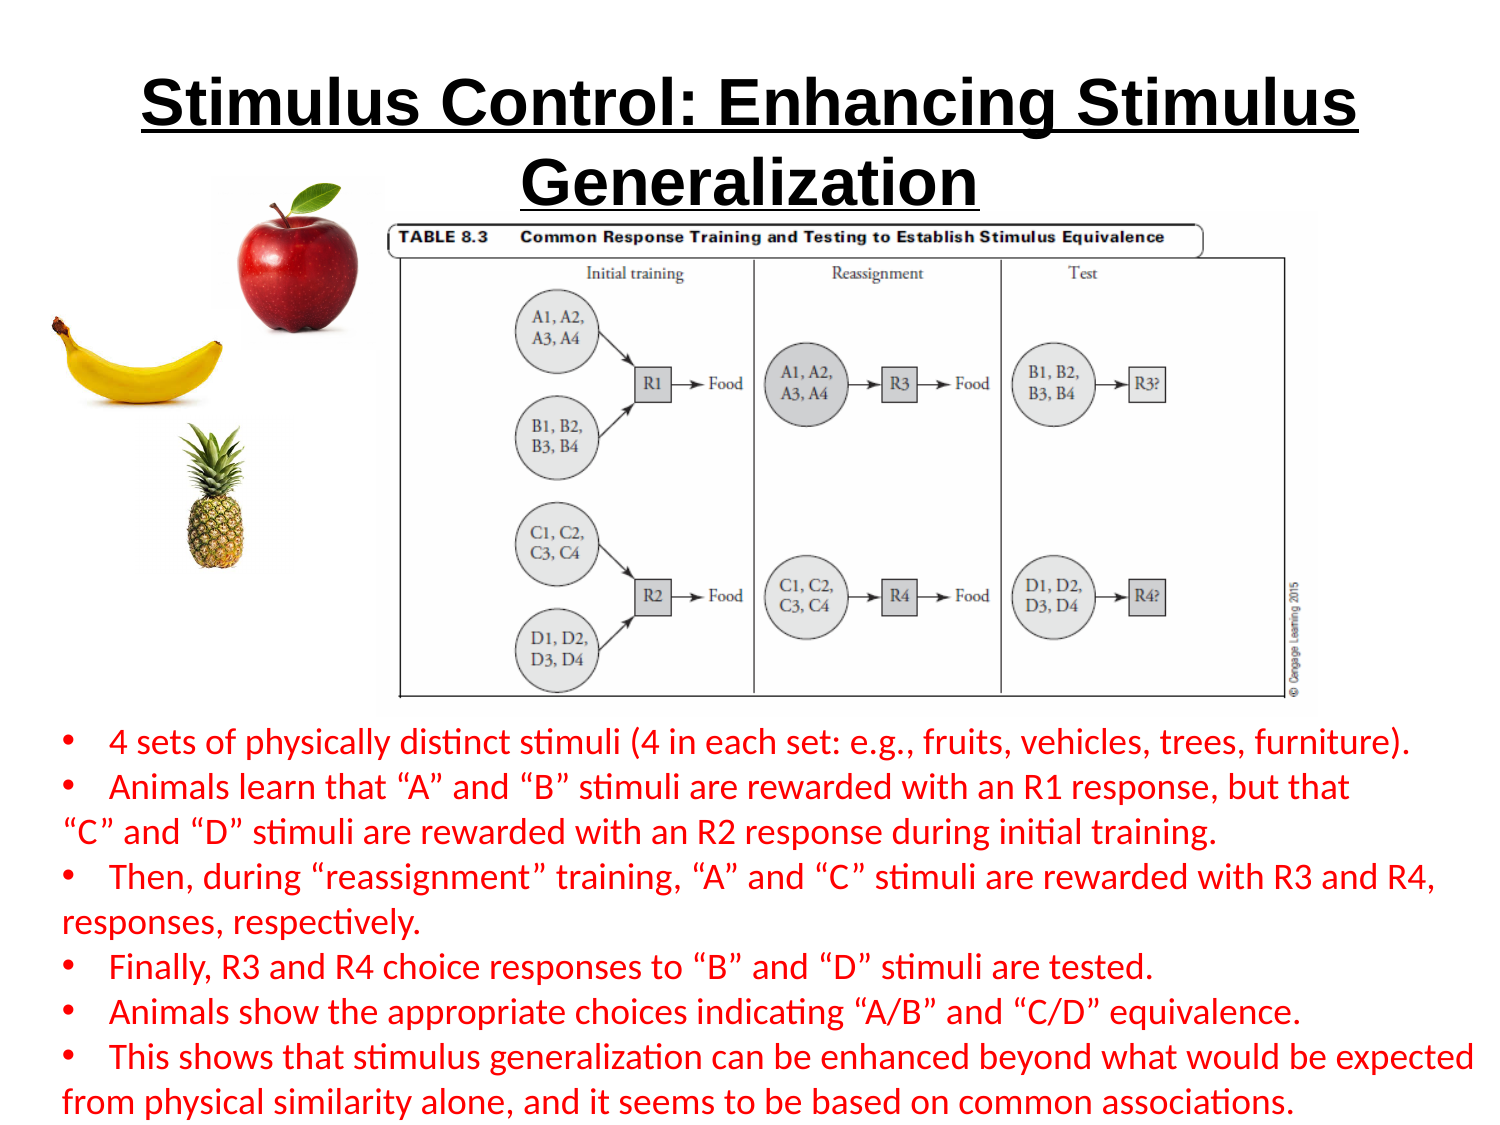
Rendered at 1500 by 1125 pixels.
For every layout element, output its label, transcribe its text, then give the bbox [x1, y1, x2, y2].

text_box [816, 751, 847, 858]
text_box 4 sets of physically distinct stimuli (4 in each set: e.g., fruits, vehicles, trees, furniture). Animals learn that “A” and “B” stimuli are rewarded with an R1 response, but that “C” and “D” stimuli are rewarded with an R2 response during initial training. Then, during “reassignment” training, “A” and “C” stimuli are rewarded with R3 and R4, responses, respectively. Finally, R3 and R4 choice responses to “B” and “D” stimuli are tested. Animals show the appropriate choices indicating “A/B” and “C/D” equivalence. This shows that stimulus generalization can be enhanced beyond what would be expected from physical similarity alone, and it seems to be based on common associations. [47, 709, 1492, 1125]
title Stimulus Control: Enhancing Stimulus Generalization [75, 45, 1425, 233]
picture [45, 176, 1318, 717]
